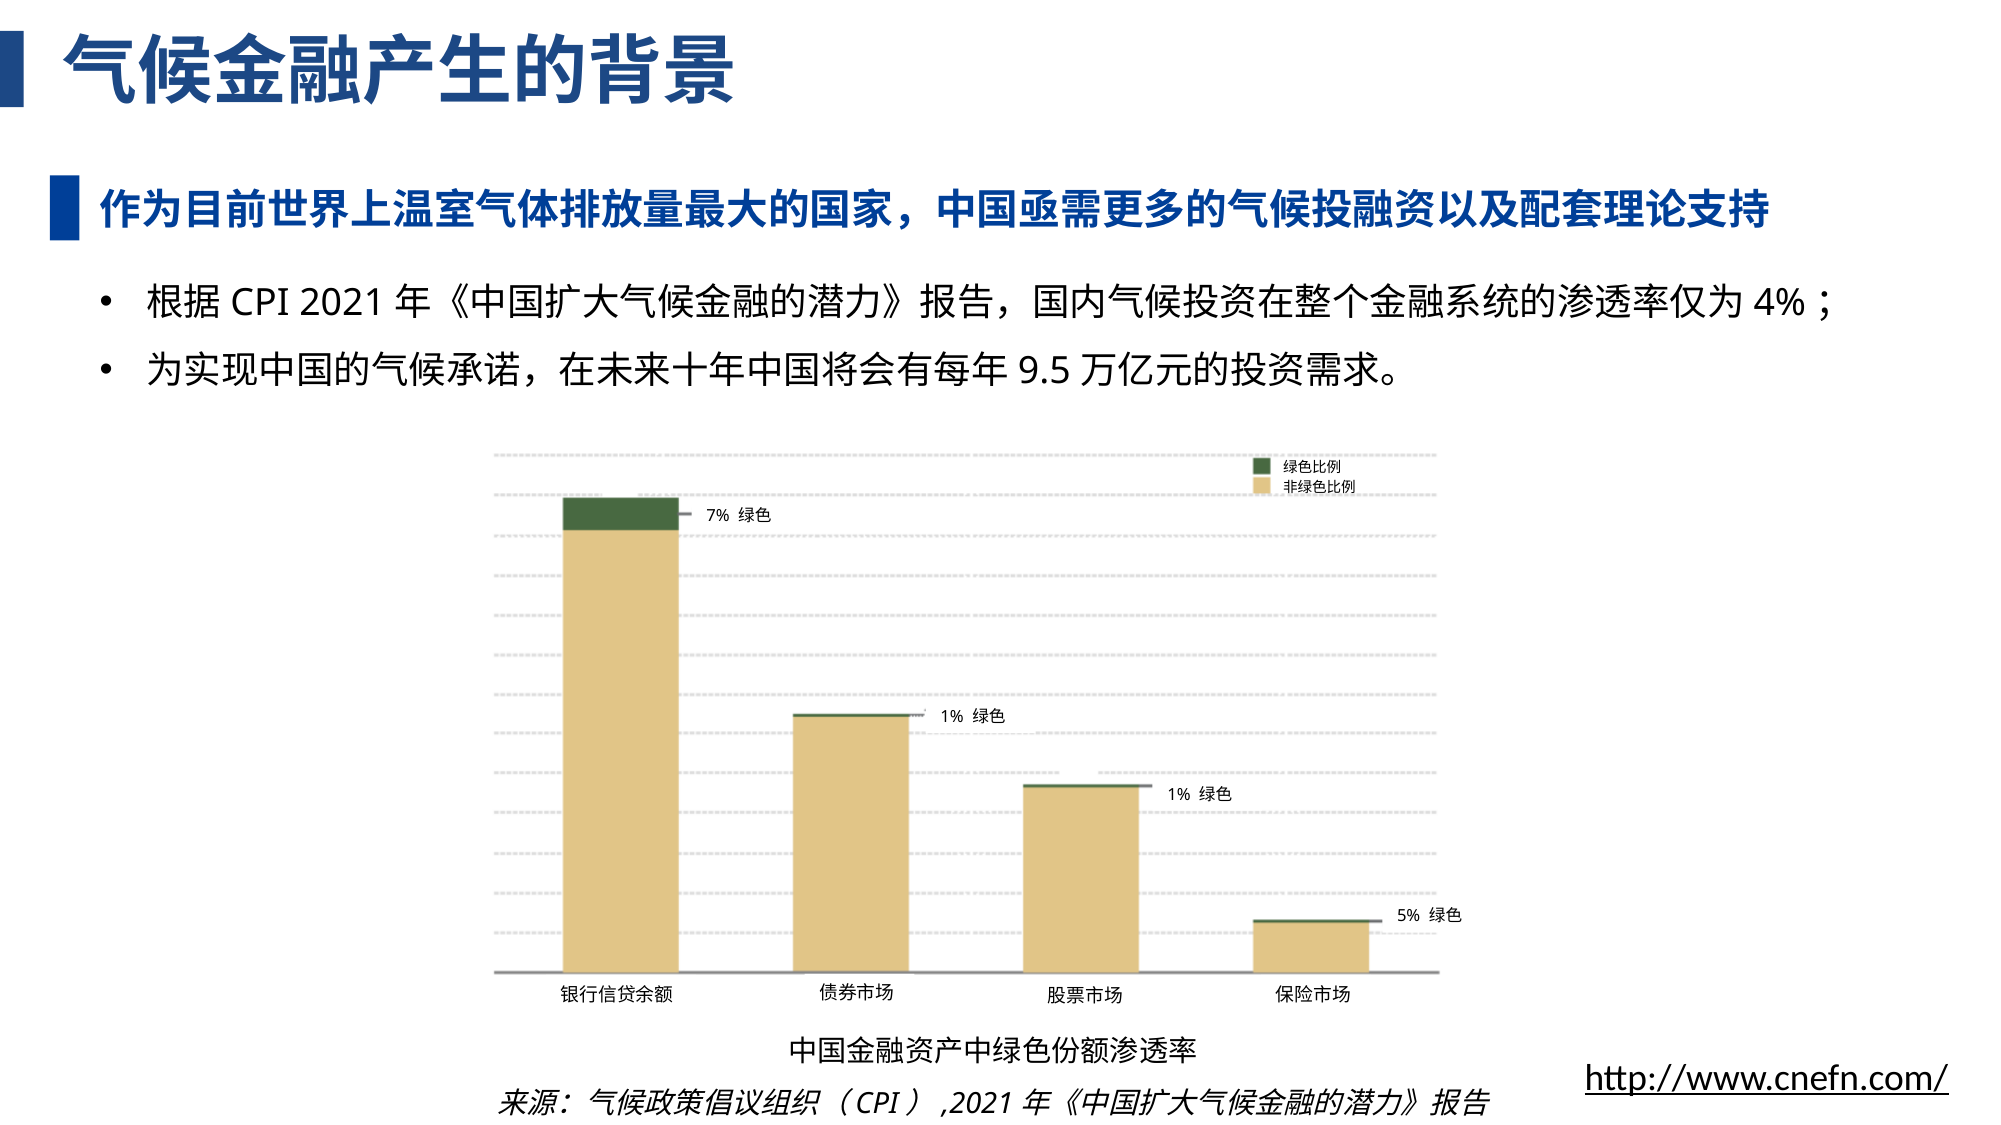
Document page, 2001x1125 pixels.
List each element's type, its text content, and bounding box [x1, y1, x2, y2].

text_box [49, 174, 1933, 393]
title 气候金融产生的背景 [62, 22, 1160, 114]
text_box 中国金融资产中绿色份额渗透率 来源：气候政策倡议组织（CPI）,2021年《中国扩大气候金融的潜力》报告 [481, 1007, 1504, 1125]
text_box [444, 445, 1493, 1012]
